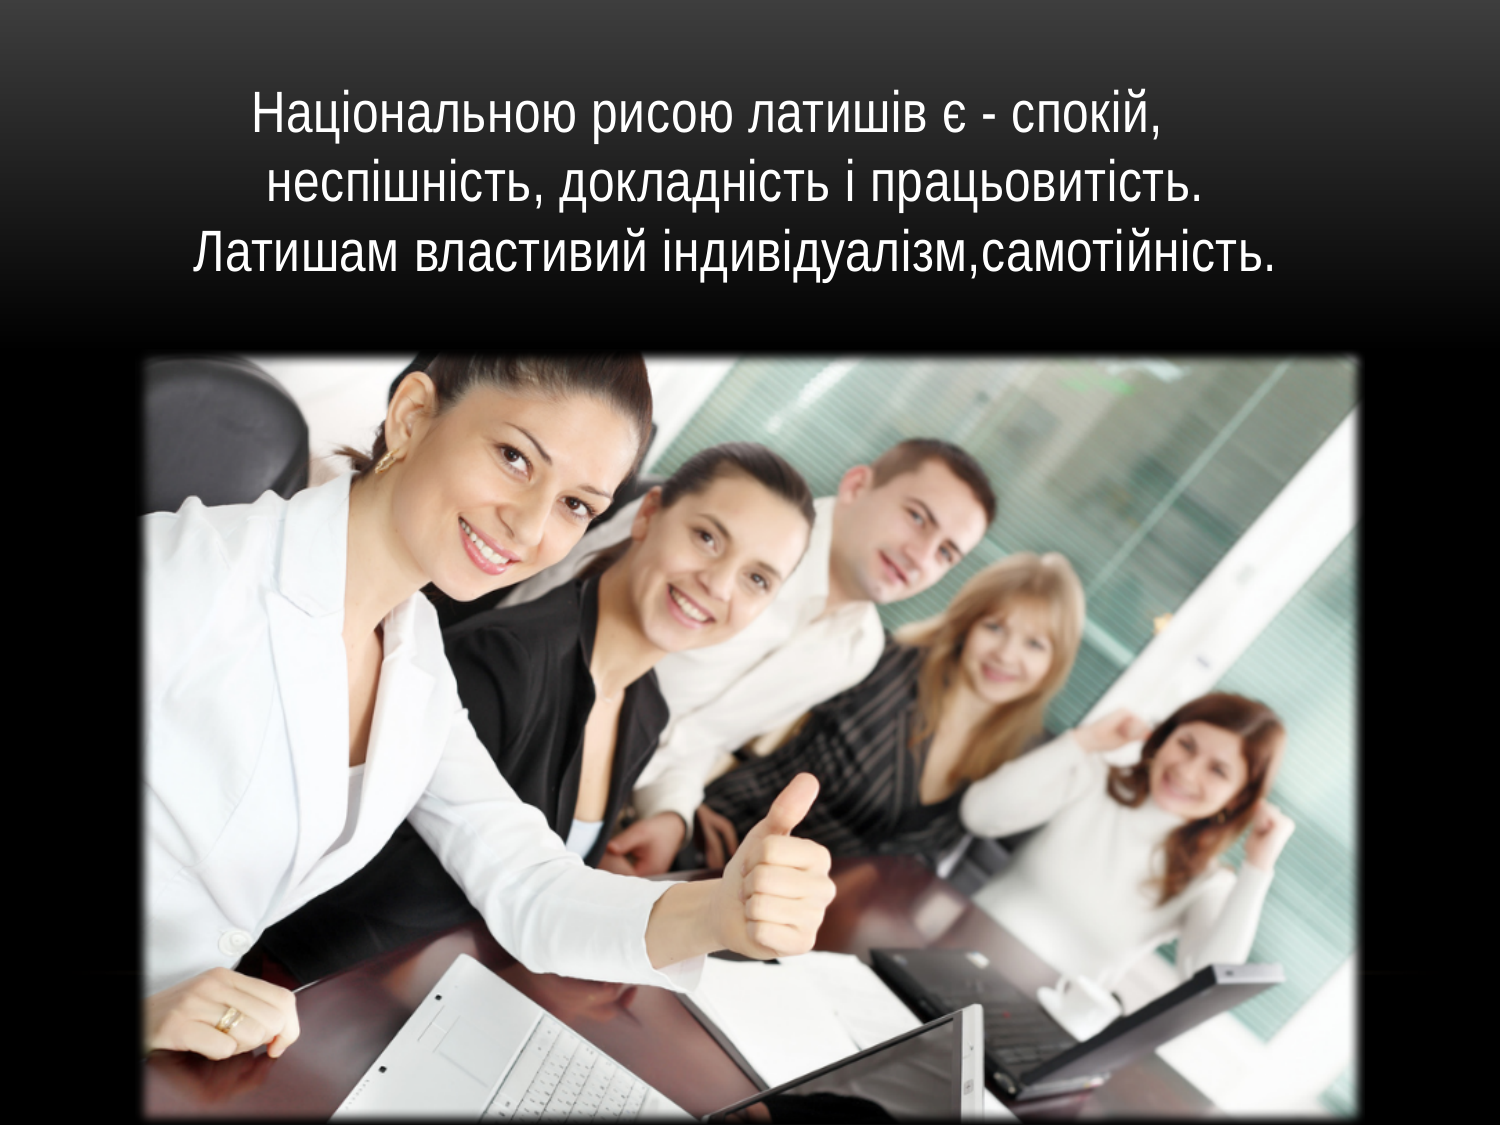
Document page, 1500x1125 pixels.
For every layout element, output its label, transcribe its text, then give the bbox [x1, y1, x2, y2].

list Національною рисою латишів є - спокій, неспішність, докладність і працьовитість. Латишам властивий індивідуалізм,самотійність. [99, 66, 1317, 327]
picture [0, 0, 1500, 1125]
